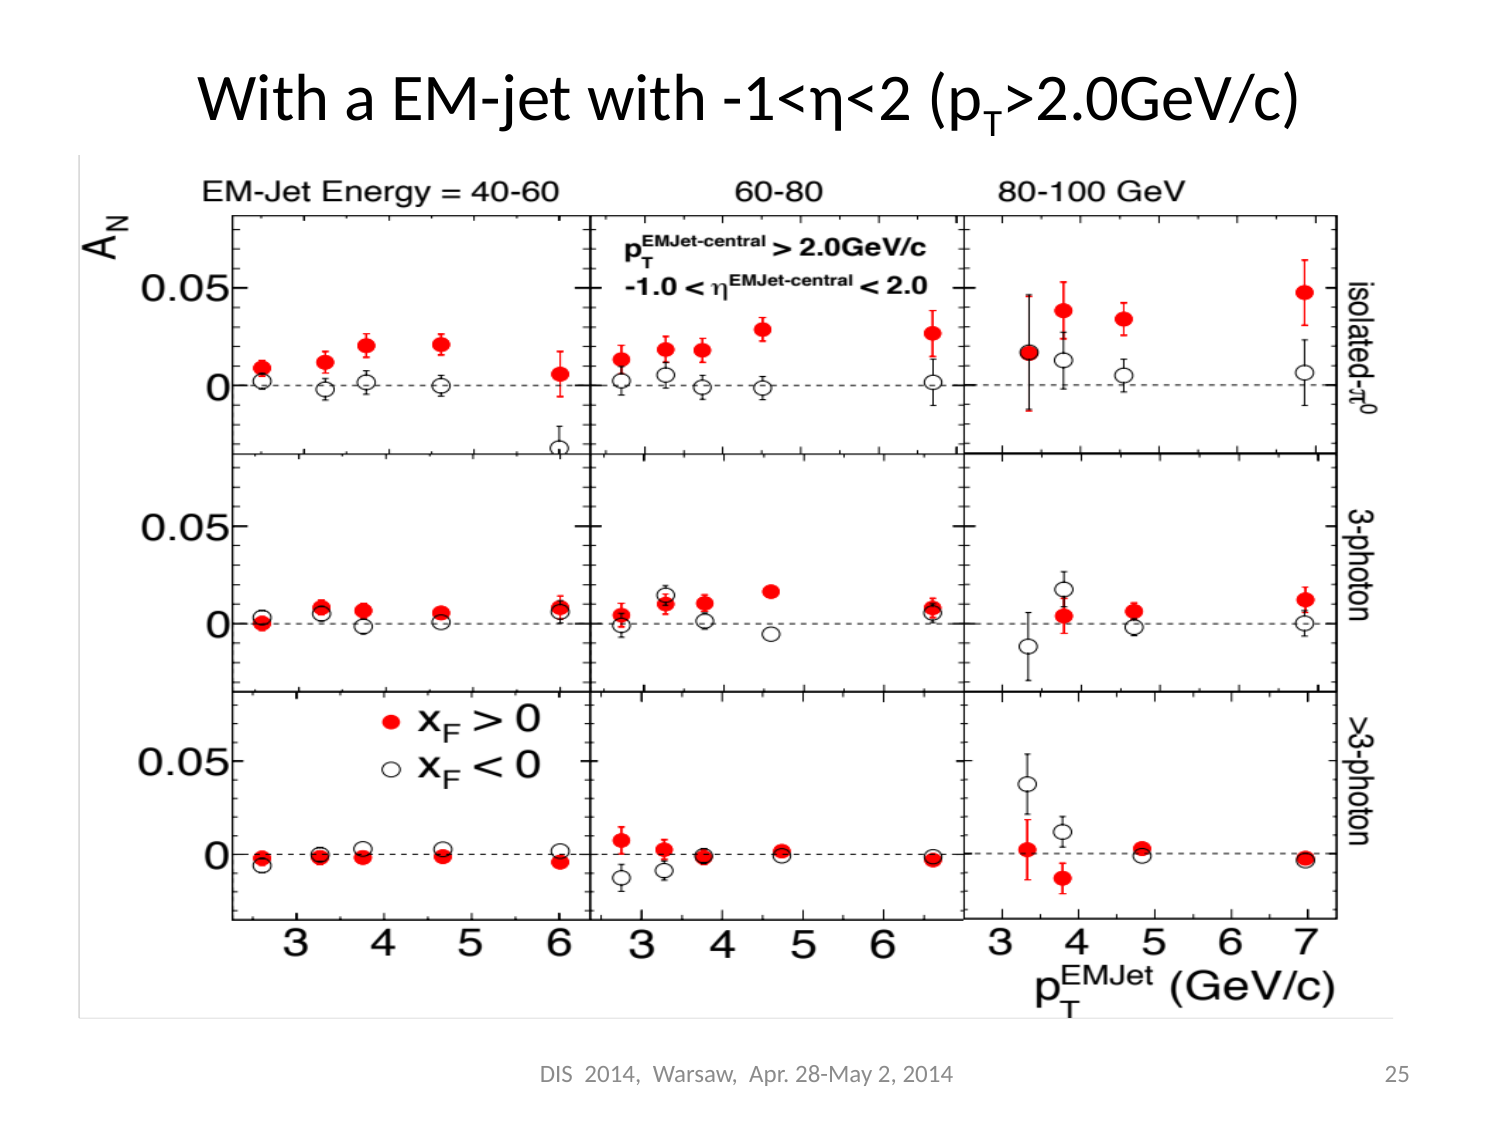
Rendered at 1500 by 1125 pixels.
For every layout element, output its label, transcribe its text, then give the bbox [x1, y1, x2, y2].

footer DIS 2014, Warsaw, Apr. 28-May 2, 2014 [512, 1042, 988, 1103]
title With a EM-jet with -1<η<2 (pT>2.0GeV/c) [0, 5, 1500, 193]
slide_number 25 [1074, 1042, 1425, 1103]
picture [74, 155, 1394, 1030]
